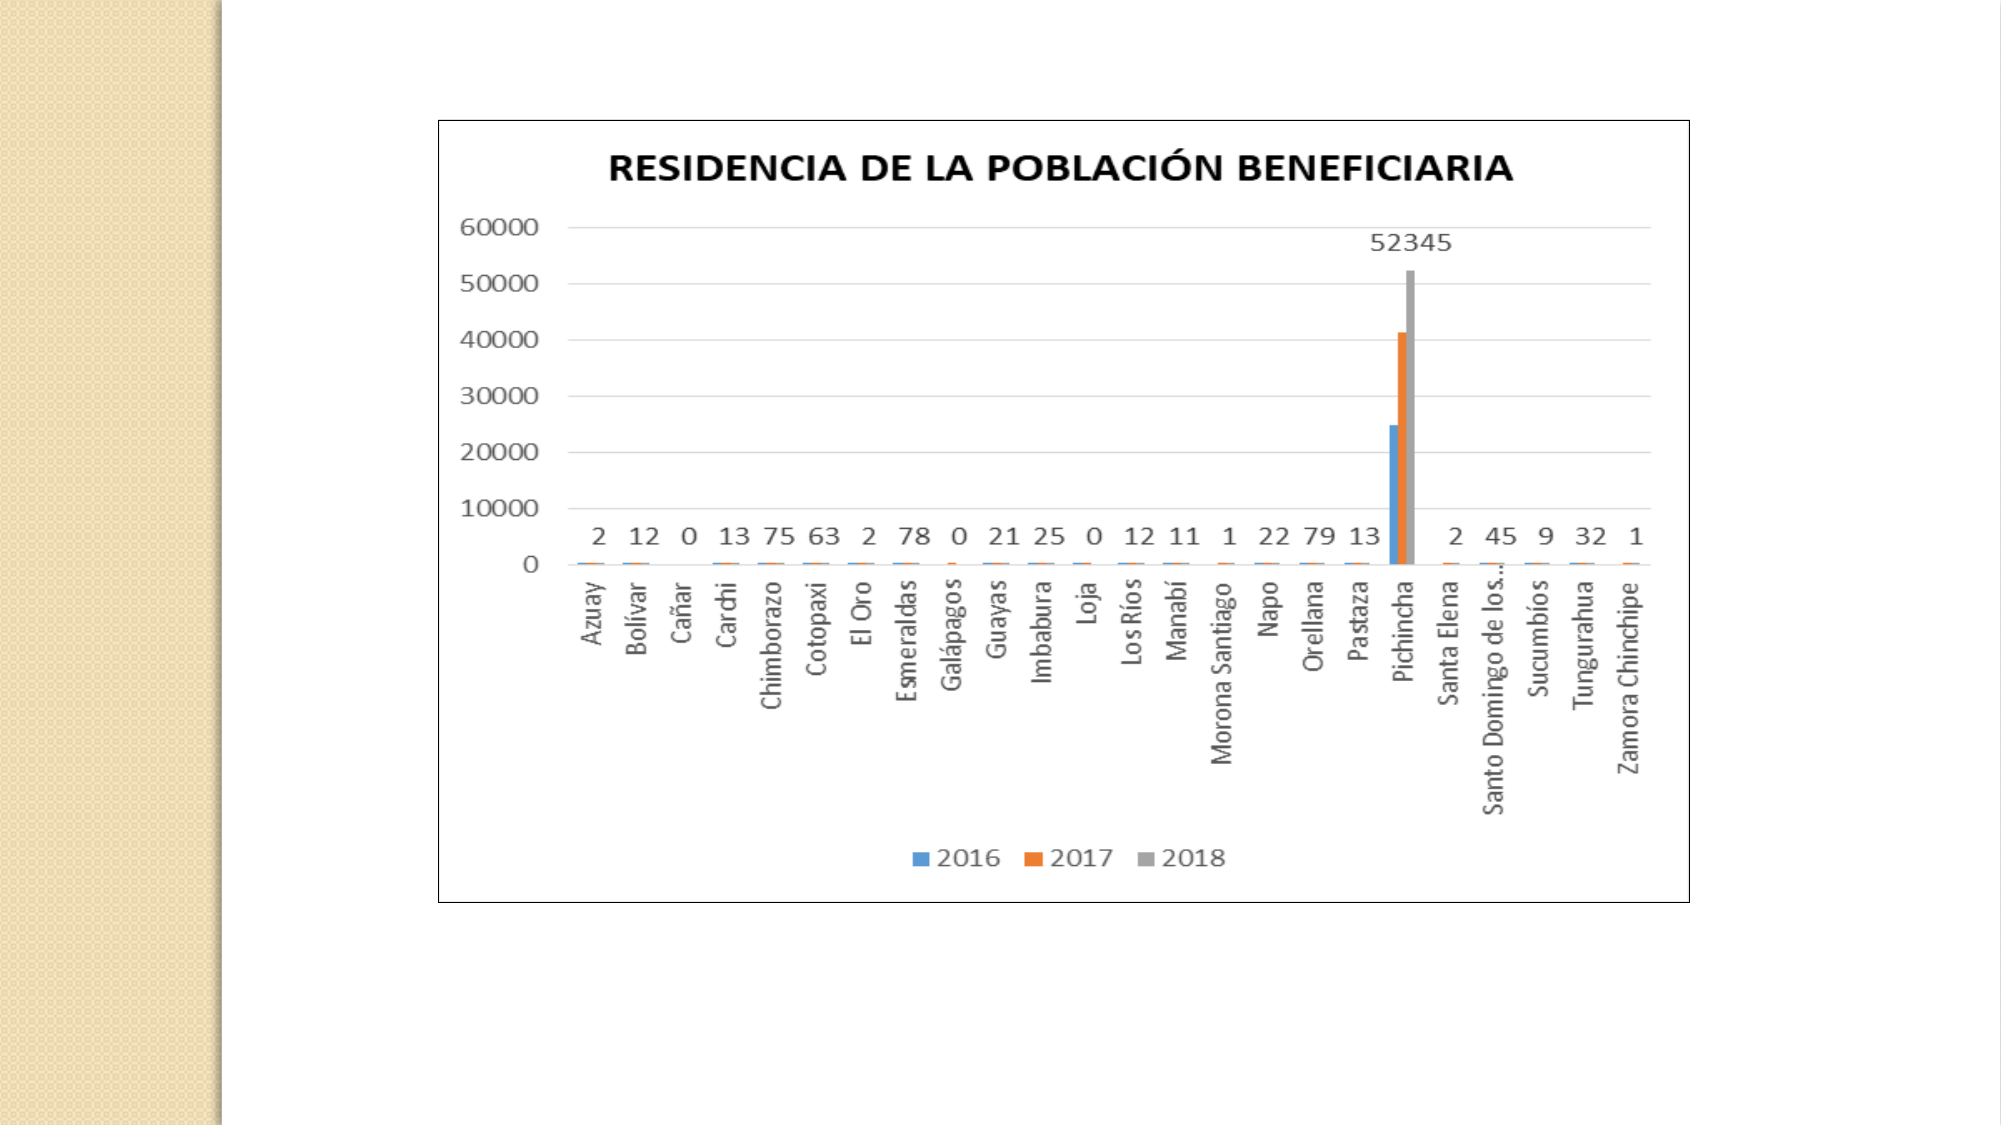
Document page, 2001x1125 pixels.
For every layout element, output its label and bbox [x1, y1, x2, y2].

picture [438, 119, 1690, 903]
